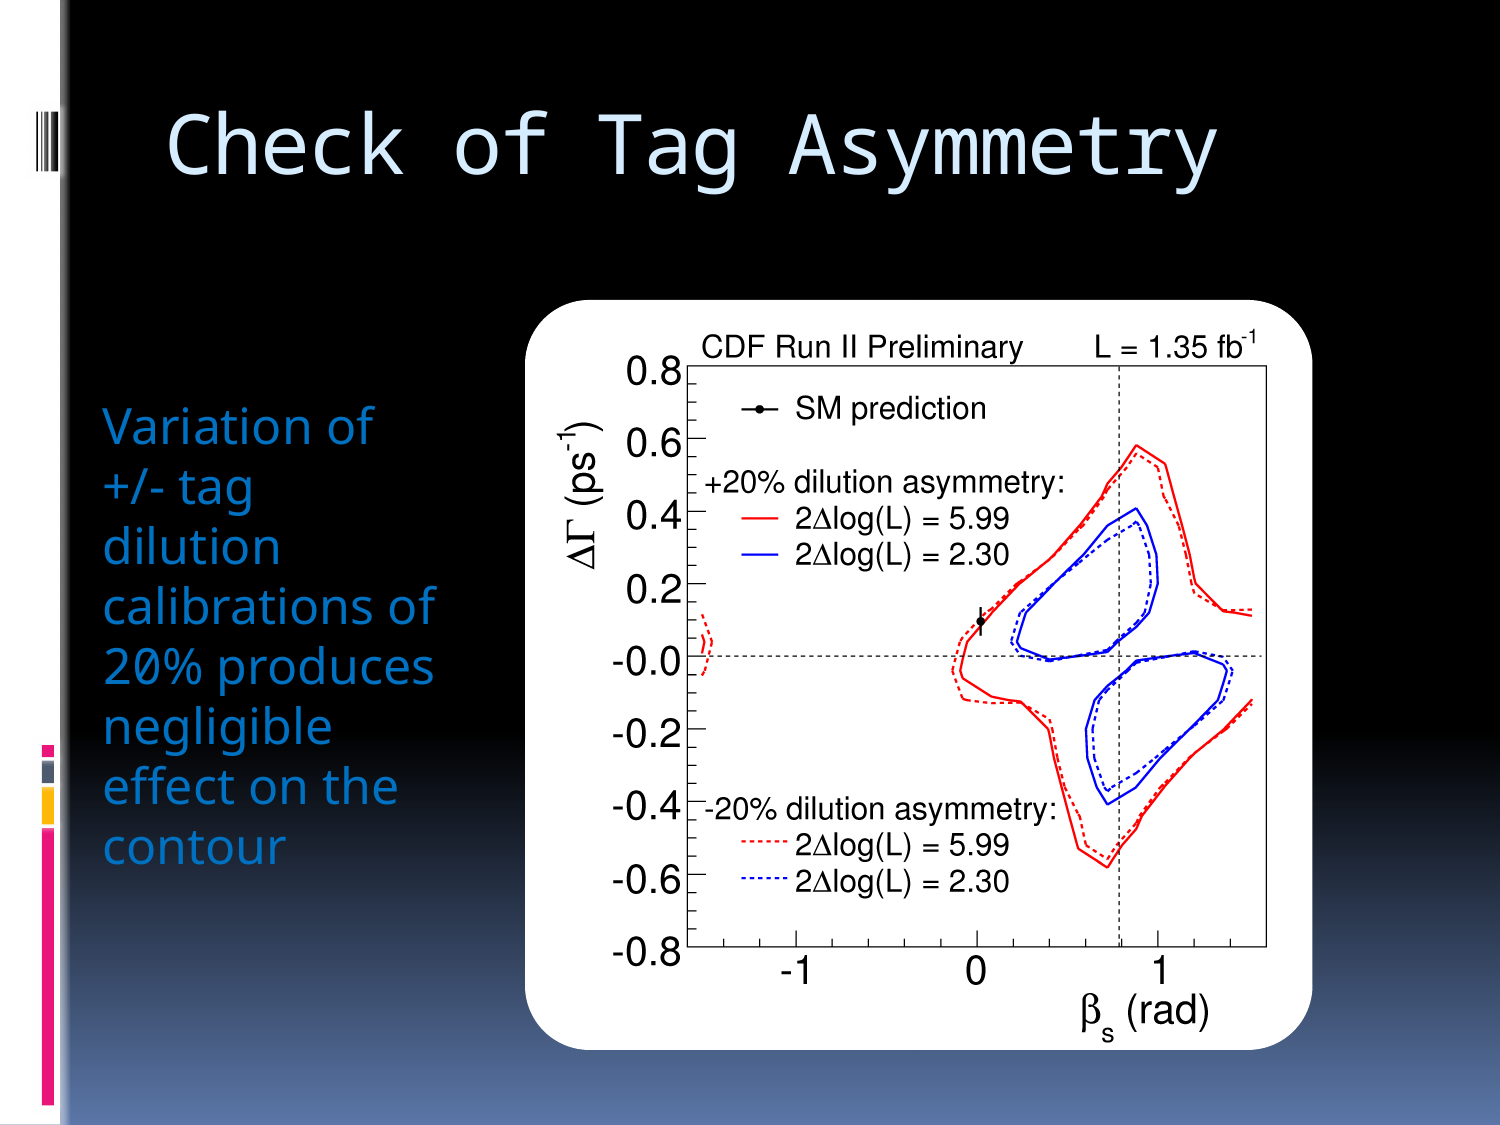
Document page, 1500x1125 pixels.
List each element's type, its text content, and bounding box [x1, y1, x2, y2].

text_box Variation of +/- tag dilution calibrations of 20% produces negligible effect on the contour [87, 387, 463, 883]
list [524, 299, 1313, 1051]
title Check of Tag Asymmetry [150, 83, 1425, 234]
